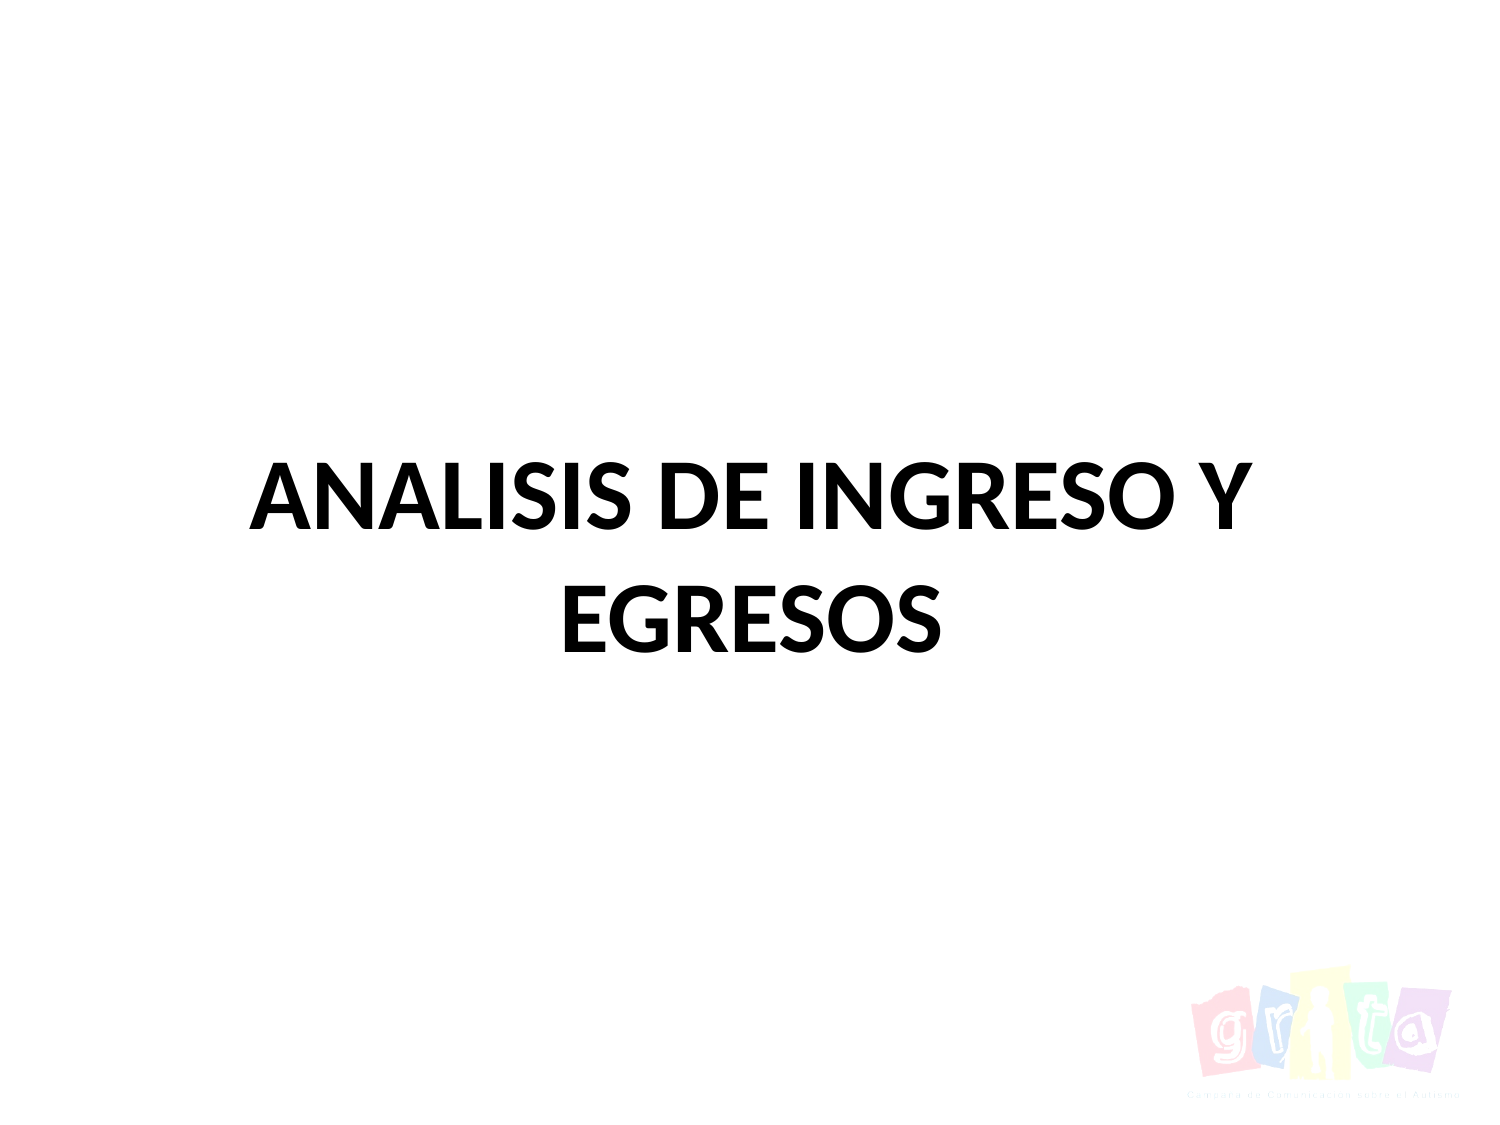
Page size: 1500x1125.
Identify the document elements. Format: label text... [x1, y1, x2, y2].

picture [1186, 963, 1459, 1100]
title ANALISIS DE INGRESO Y EGRESOS [76, 456, 1427, 644]
